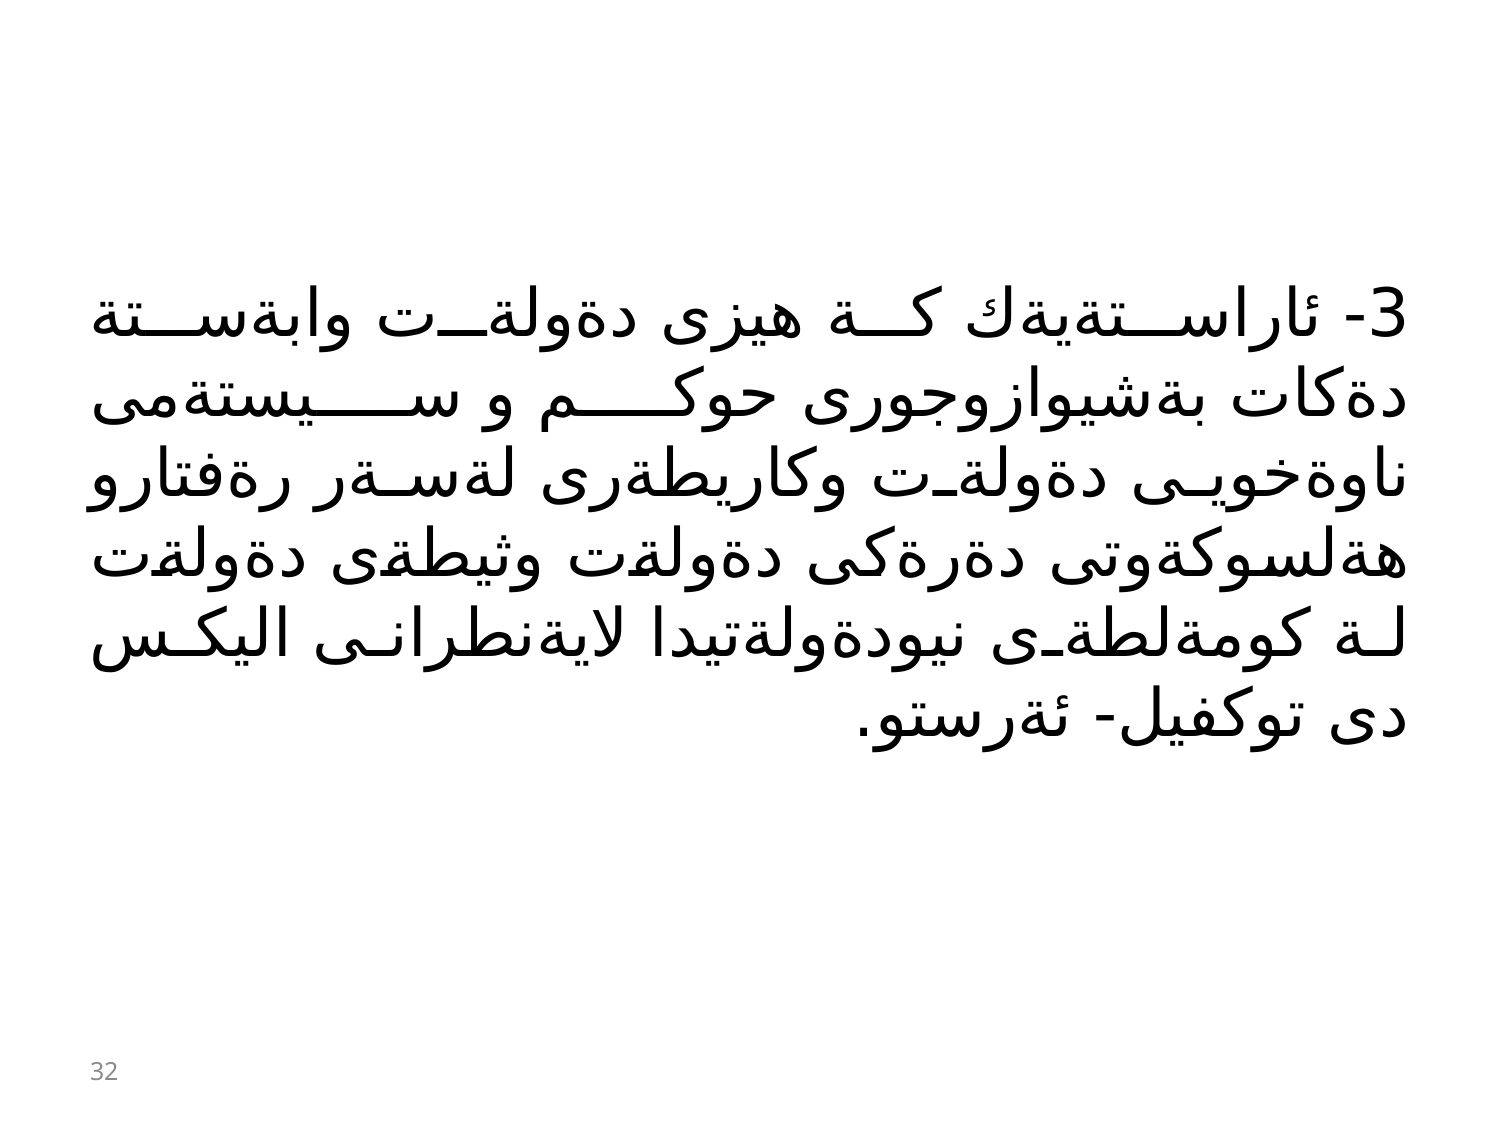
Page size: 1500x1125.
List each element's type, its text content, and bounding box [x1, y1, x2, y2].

slide_number 32 [75, 1042, 425, 1103]
list 3- ئاراستةيةك كة هيزى دةولةت وابةستة دةكات بةشيوازوجورى حوكم و سيستةمى ناوةخويى دةولةت وكاريطةرى لةسةر رةفتارو هةلسوكةوتى دةرةكى دةولةت وثيطةى دةولةت لة كومةلطةى نيودةولةتيدا لايةنطرانى اليكس دى توكفيل- ئةرستو. [75, 262, 1425, 1005]
